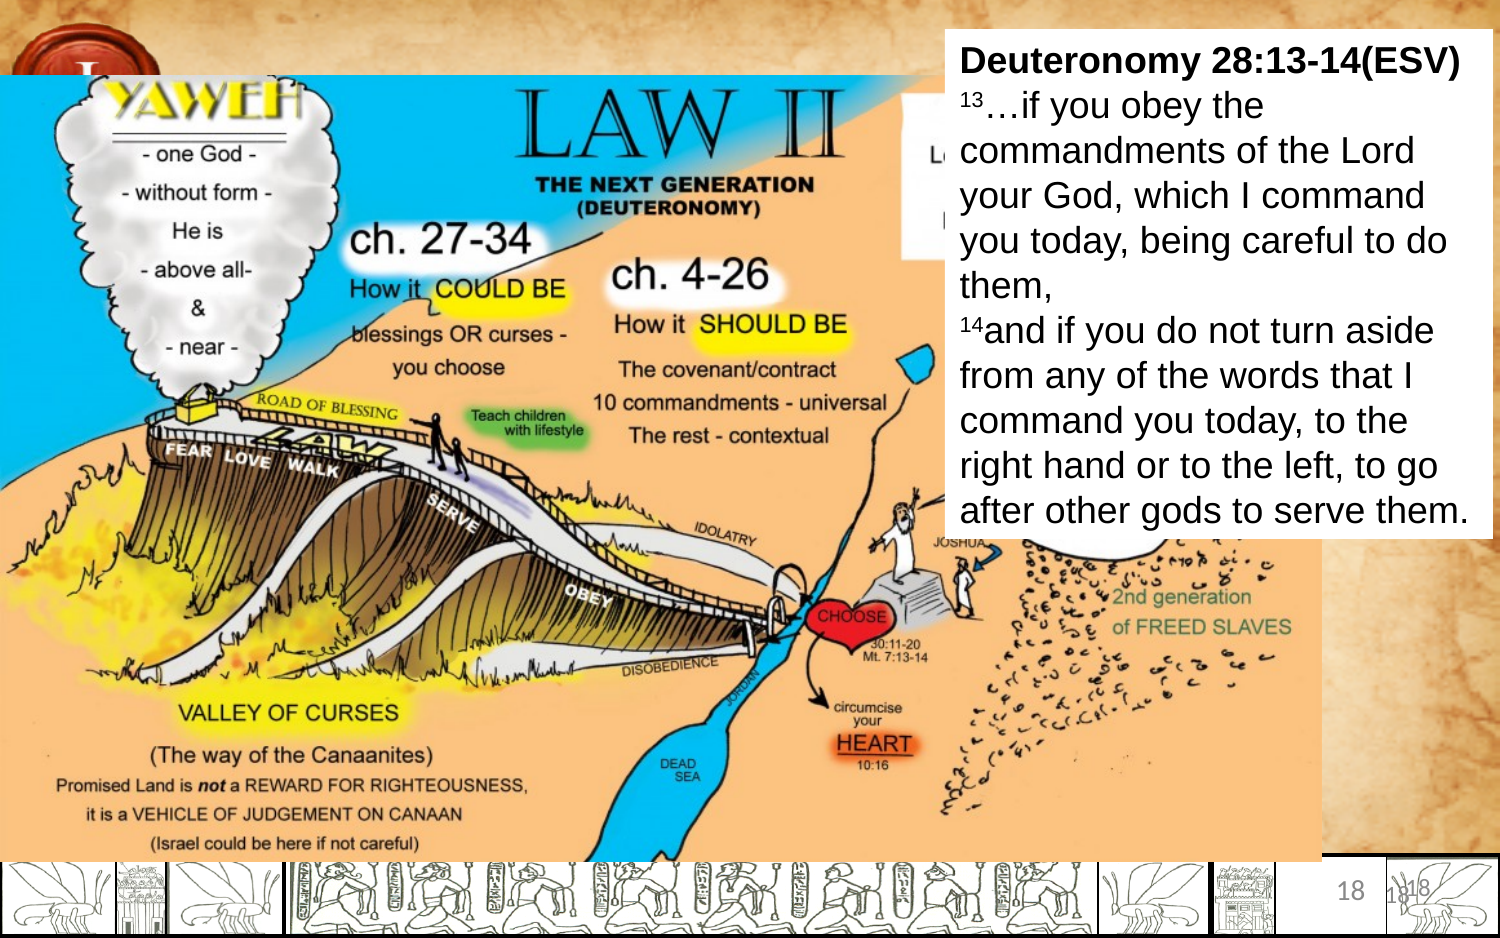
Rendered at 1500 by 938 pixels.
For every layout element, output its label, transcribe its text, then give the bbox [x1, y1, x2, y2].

picture [1214, 919, 1274, 934]
slide_number 18 [1074, 868, 1425, 919]
picture [1099, 919, 1208, 934]
text_box Deuteronomy 28:13-14(ESV) 13…if you obey the commandments of the Lord your God, which I command you today, being careful to do them, 14and if you do not turn aside from any of the words that I command you today, to the right hand or to the left, to go after other gods to serve them. [944, 29, 1493, 539]
picture [1387, 857, 1498, 934]
picture [0, 0, 1500, 934]
